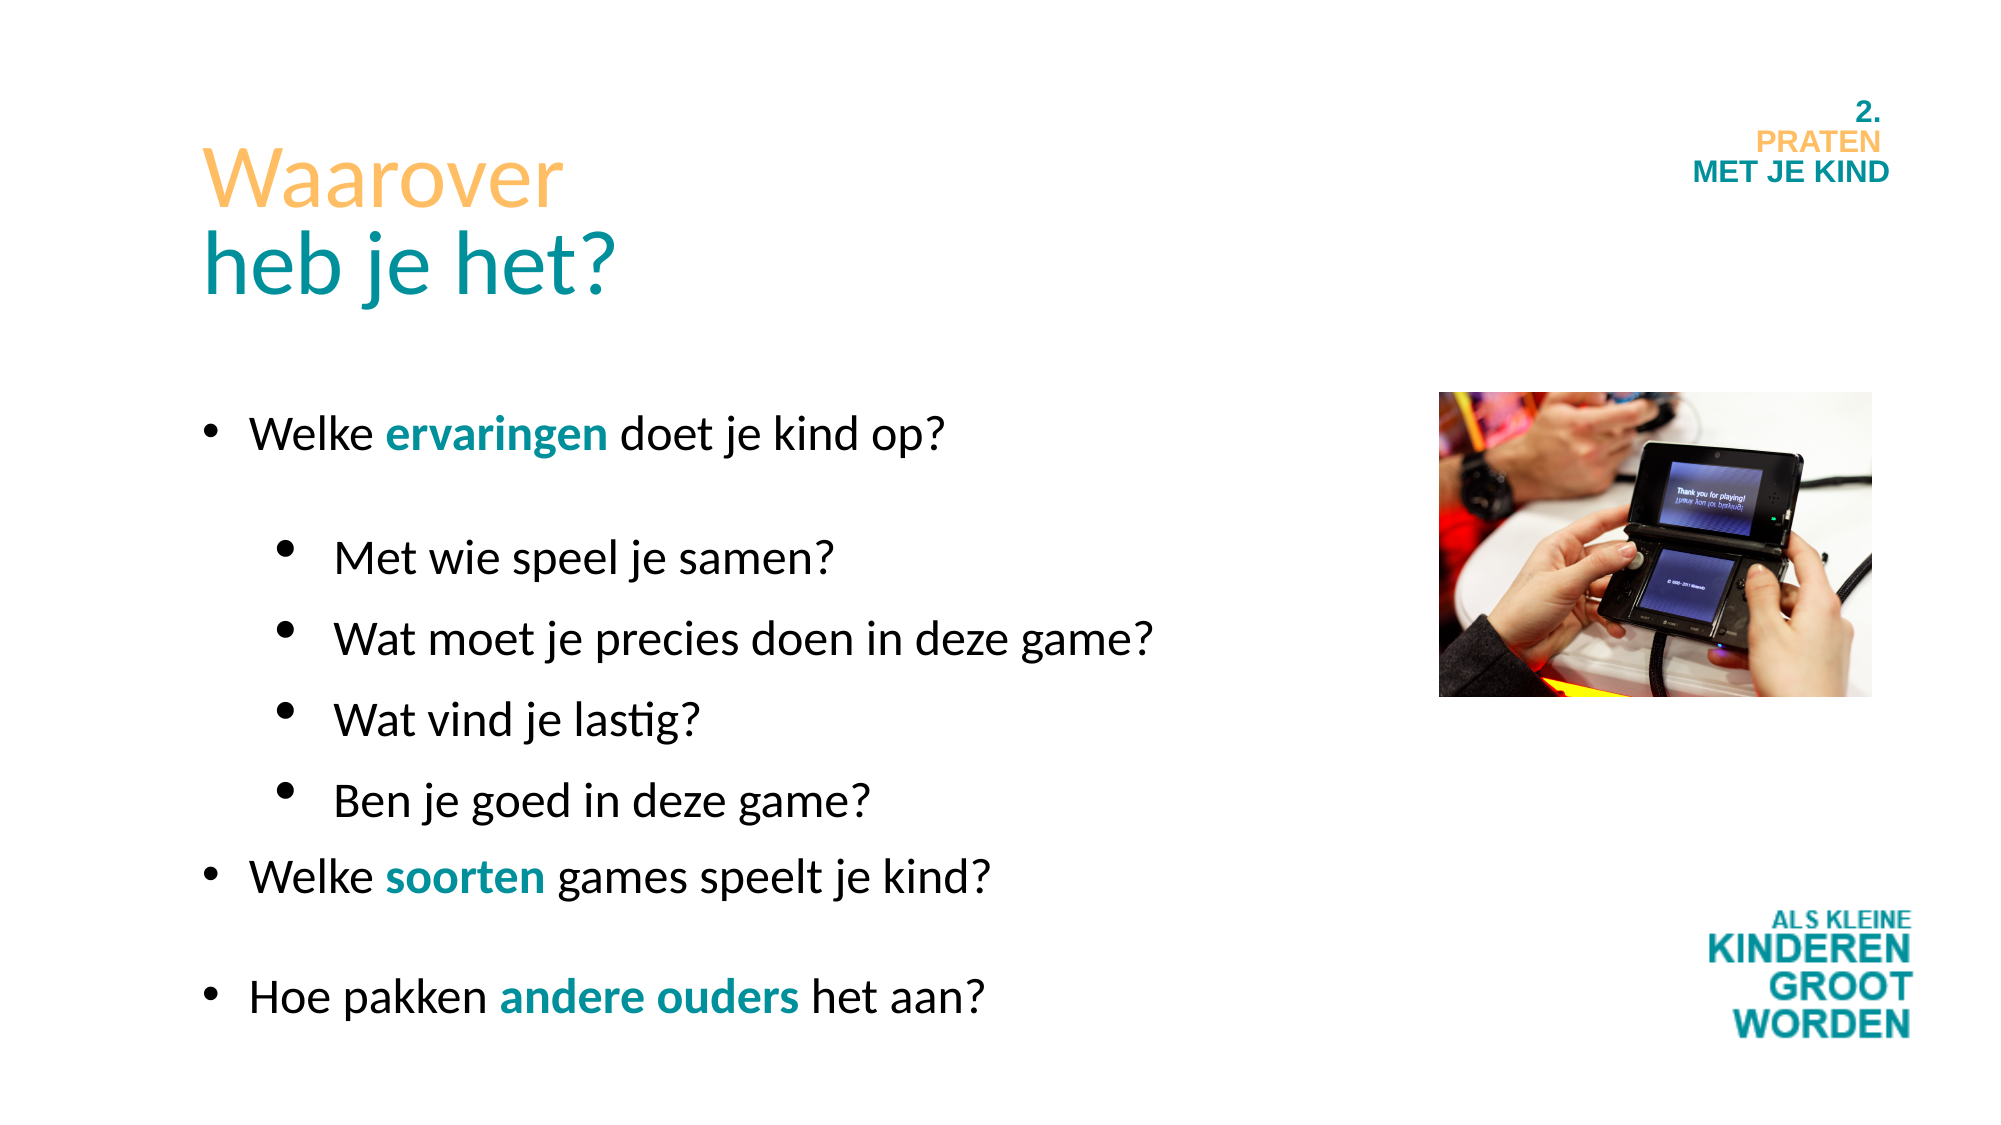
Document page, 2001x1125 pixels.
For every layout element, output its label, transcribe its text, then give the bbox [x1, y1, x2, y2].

text_box Welke ervaringen doet je kind op? Met wie speel je samen? Wat moet je precies doen in deze game? Wat vind je lastig? Ben je goed in deze game? Welke soorten games speelt je kind? Hoe pakken andere ouders het aan? [187, 392, 1276, 1031]
picture [1683, 891, 1942, 1067]
text_box Waarover heb je het? [187, 129, 920, 320]
text_box 2. PRATEN MET JE KIND [1405, 91, 1906, 197]
picture [1439, 392, 1872, 697]
